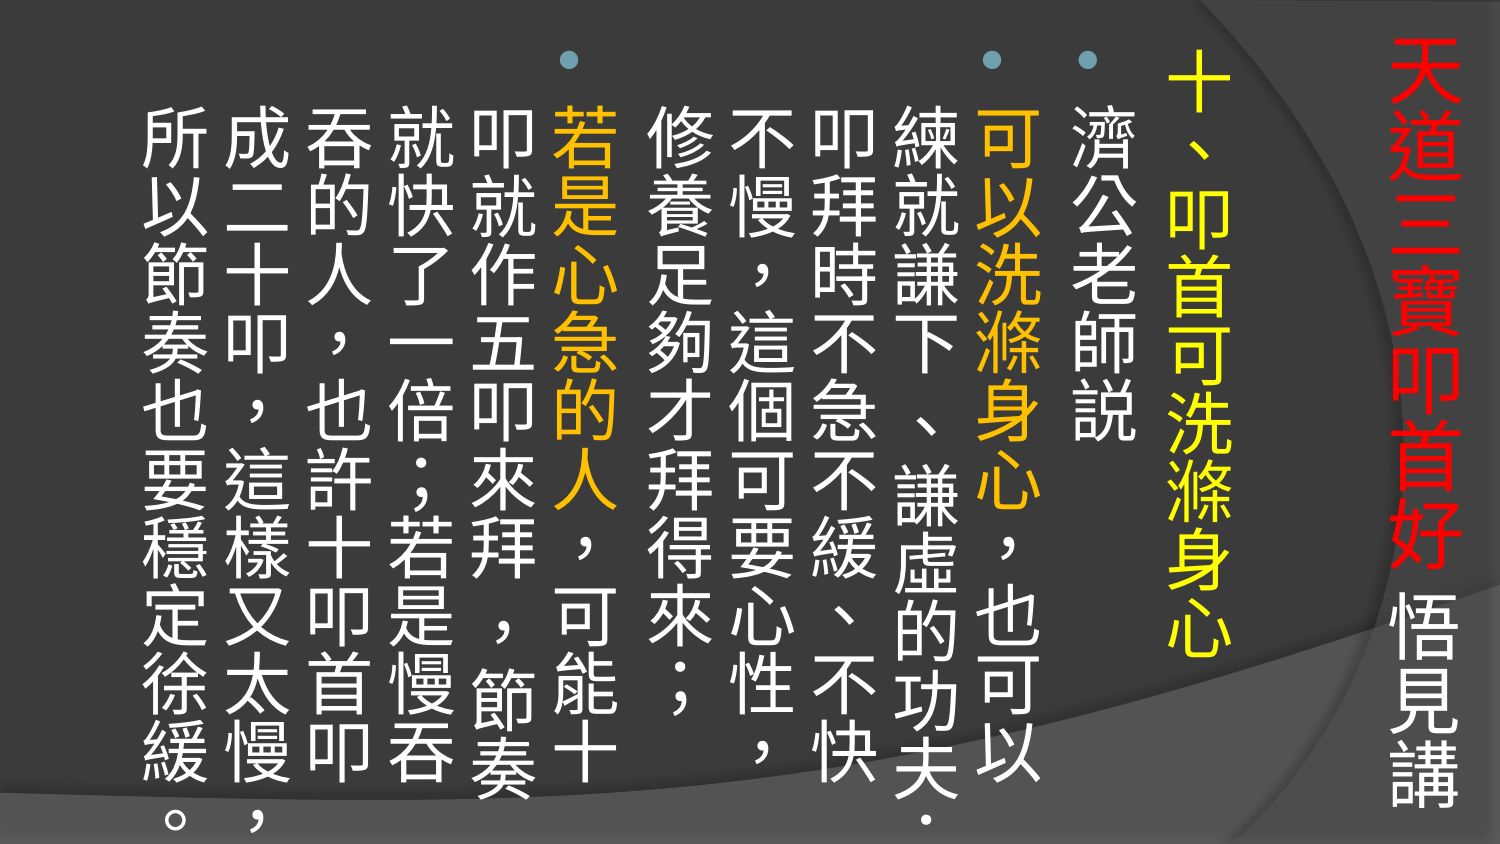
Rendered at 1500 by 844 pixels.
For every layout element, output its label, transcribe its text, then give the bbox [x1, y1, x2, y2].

list 十、叩首可洗滌身心 濟公老師説 可以洗滌身心，也可以練就謙下 、謙虛的功夫；叩拜時不急不緩、不快不慢，這個可要心性，修養足夠才拜得來； 若是心急的人，可能十叩就作五叩來拜 ，節奏就快了一倍；若是慢吞吞的人，也許十叩首叩成二十叩，這樣又太慢，所以節奏也要穩定徐緩。 [29, 27, 1365, 820]
title 天道三寶叩首好 悟見講 [1364, 21, 1483, 820]
